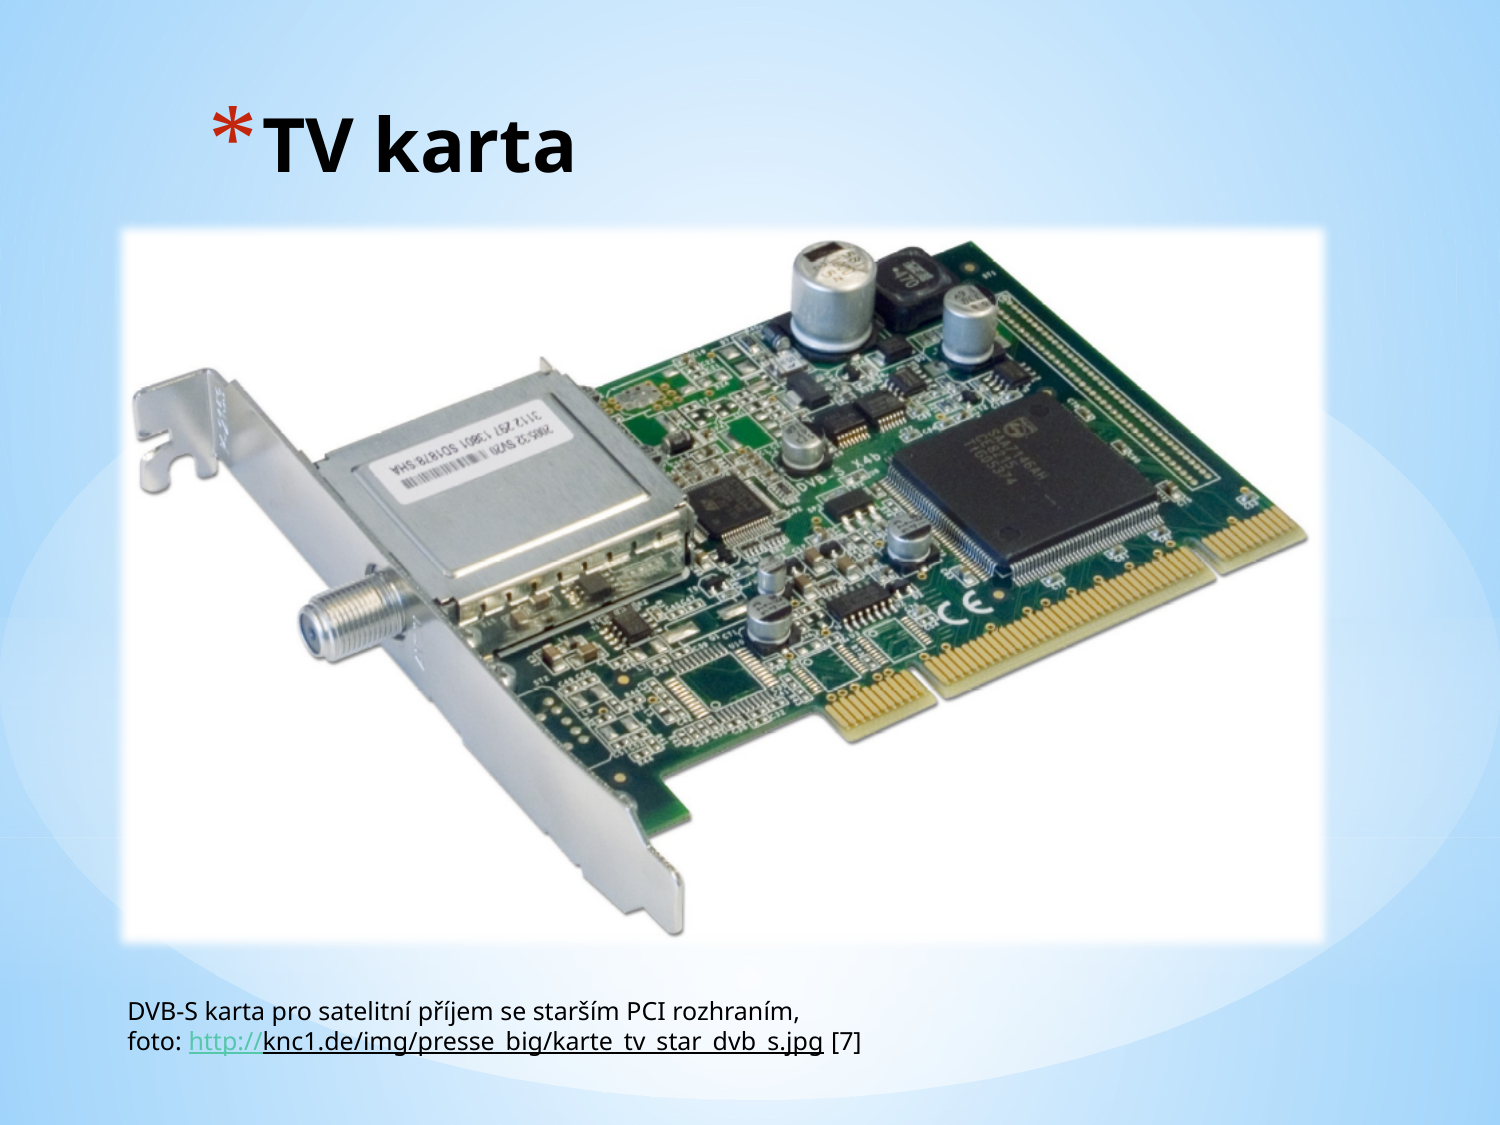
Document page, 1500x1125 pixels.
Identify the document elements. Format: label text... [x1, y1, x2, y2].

title TV karta [194, 90, 1264, 217]
picture [112, 219, 1334, 953]
text_box DVB-S karta pro satelitní příjem se starším PCI rozhraním, foto: http://knc1.de/img/presse_big/karte_tv_star_dvb_s.jpg [7] [112, 987, 1294, 1067]
